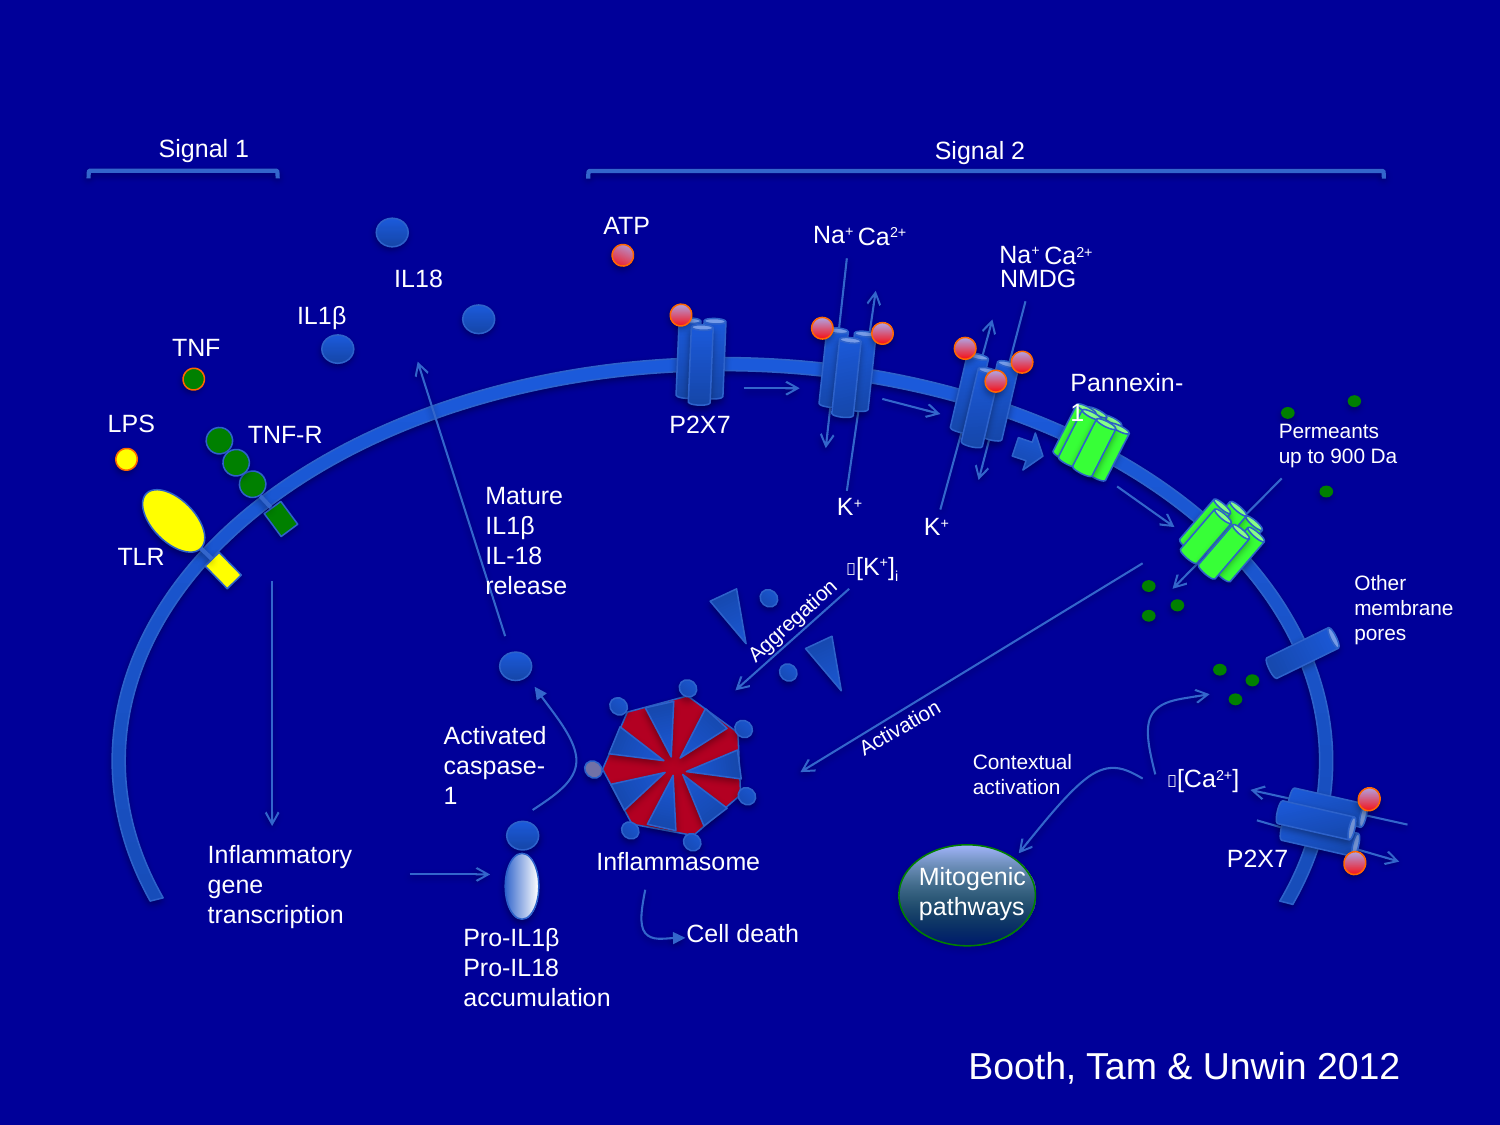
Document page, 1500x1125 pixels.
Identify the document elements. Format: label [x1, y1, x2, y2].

text_box [88, 125, 1497, 1125]
